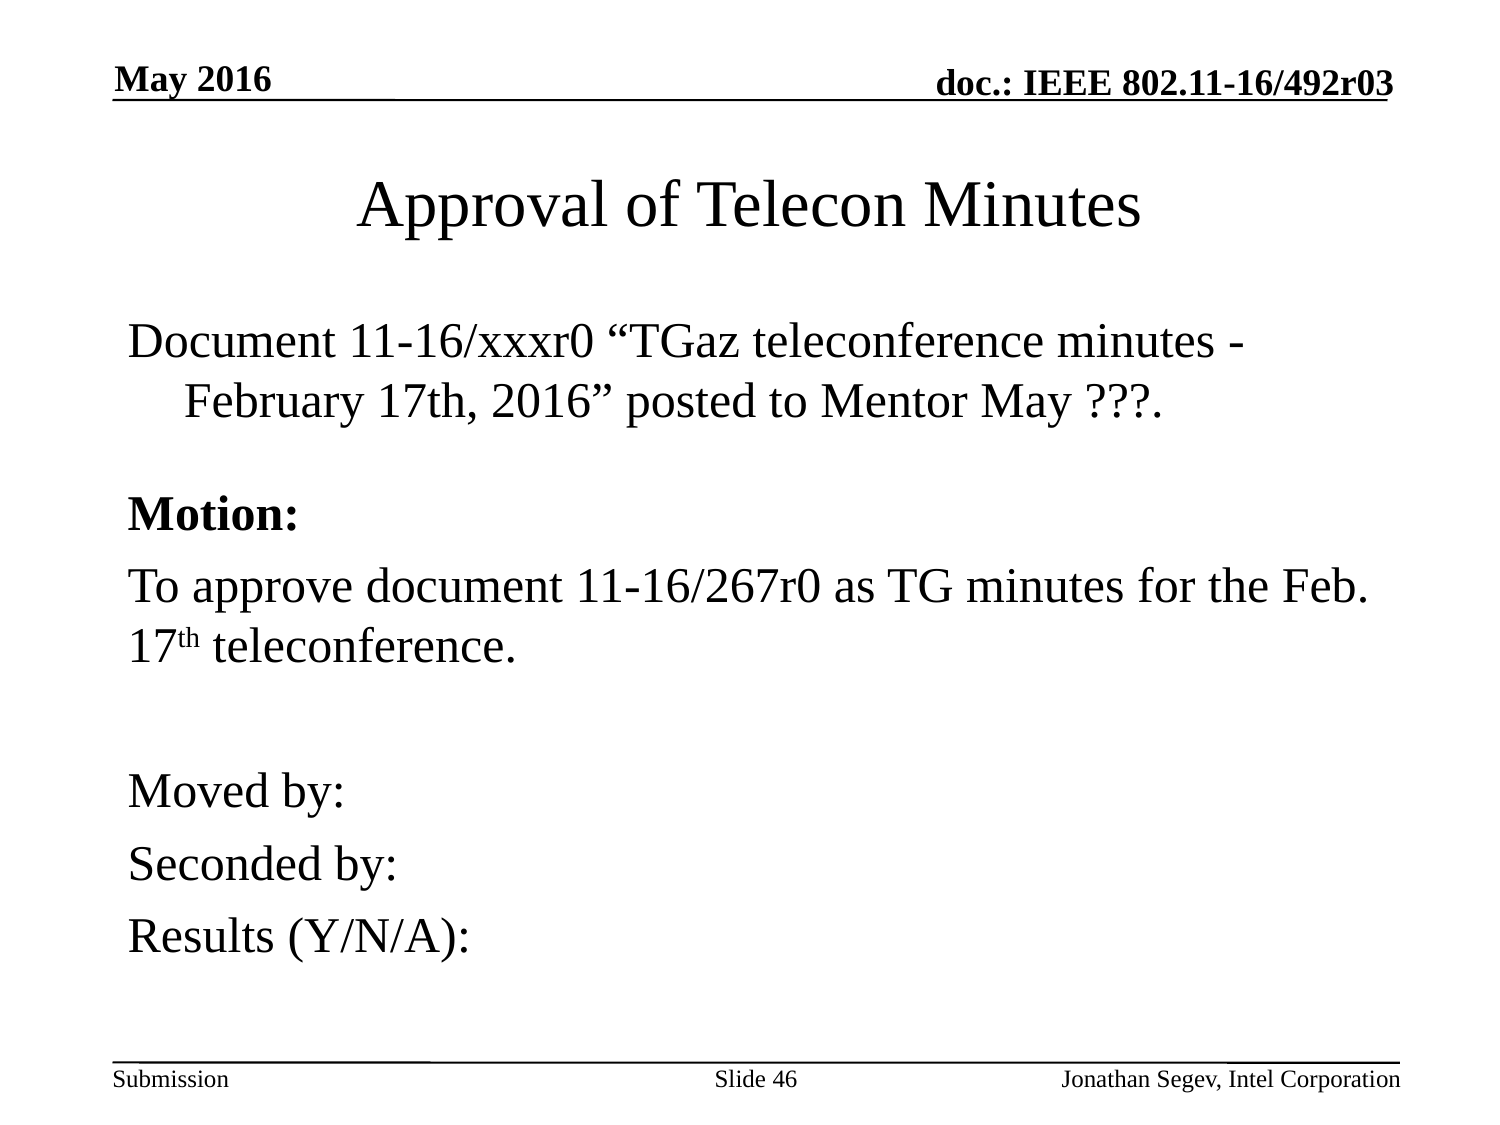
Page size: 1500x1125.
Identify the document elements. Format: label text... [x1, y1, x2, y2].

list Document 11-16/xxxr0 “TGaz teleconference minutes - February 17th, 2016” posted to Mentor May ???. Motion: To approve document 11-16/267r0 as TG minutes for the Feb. 17th teleconference. Moved by: Seconded by: Results (Y/N/A): [112, 299, 1388, 1000]
footer Jonathan Segev, Intel Corporation [878, 1061, 1402, 1093]
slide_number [114, 54, 423, 100]
slide_number Slide 46 [712, 1061, 800, 1123]
title Approval of Telecon Minutes [112, 112, 1388, 288]
